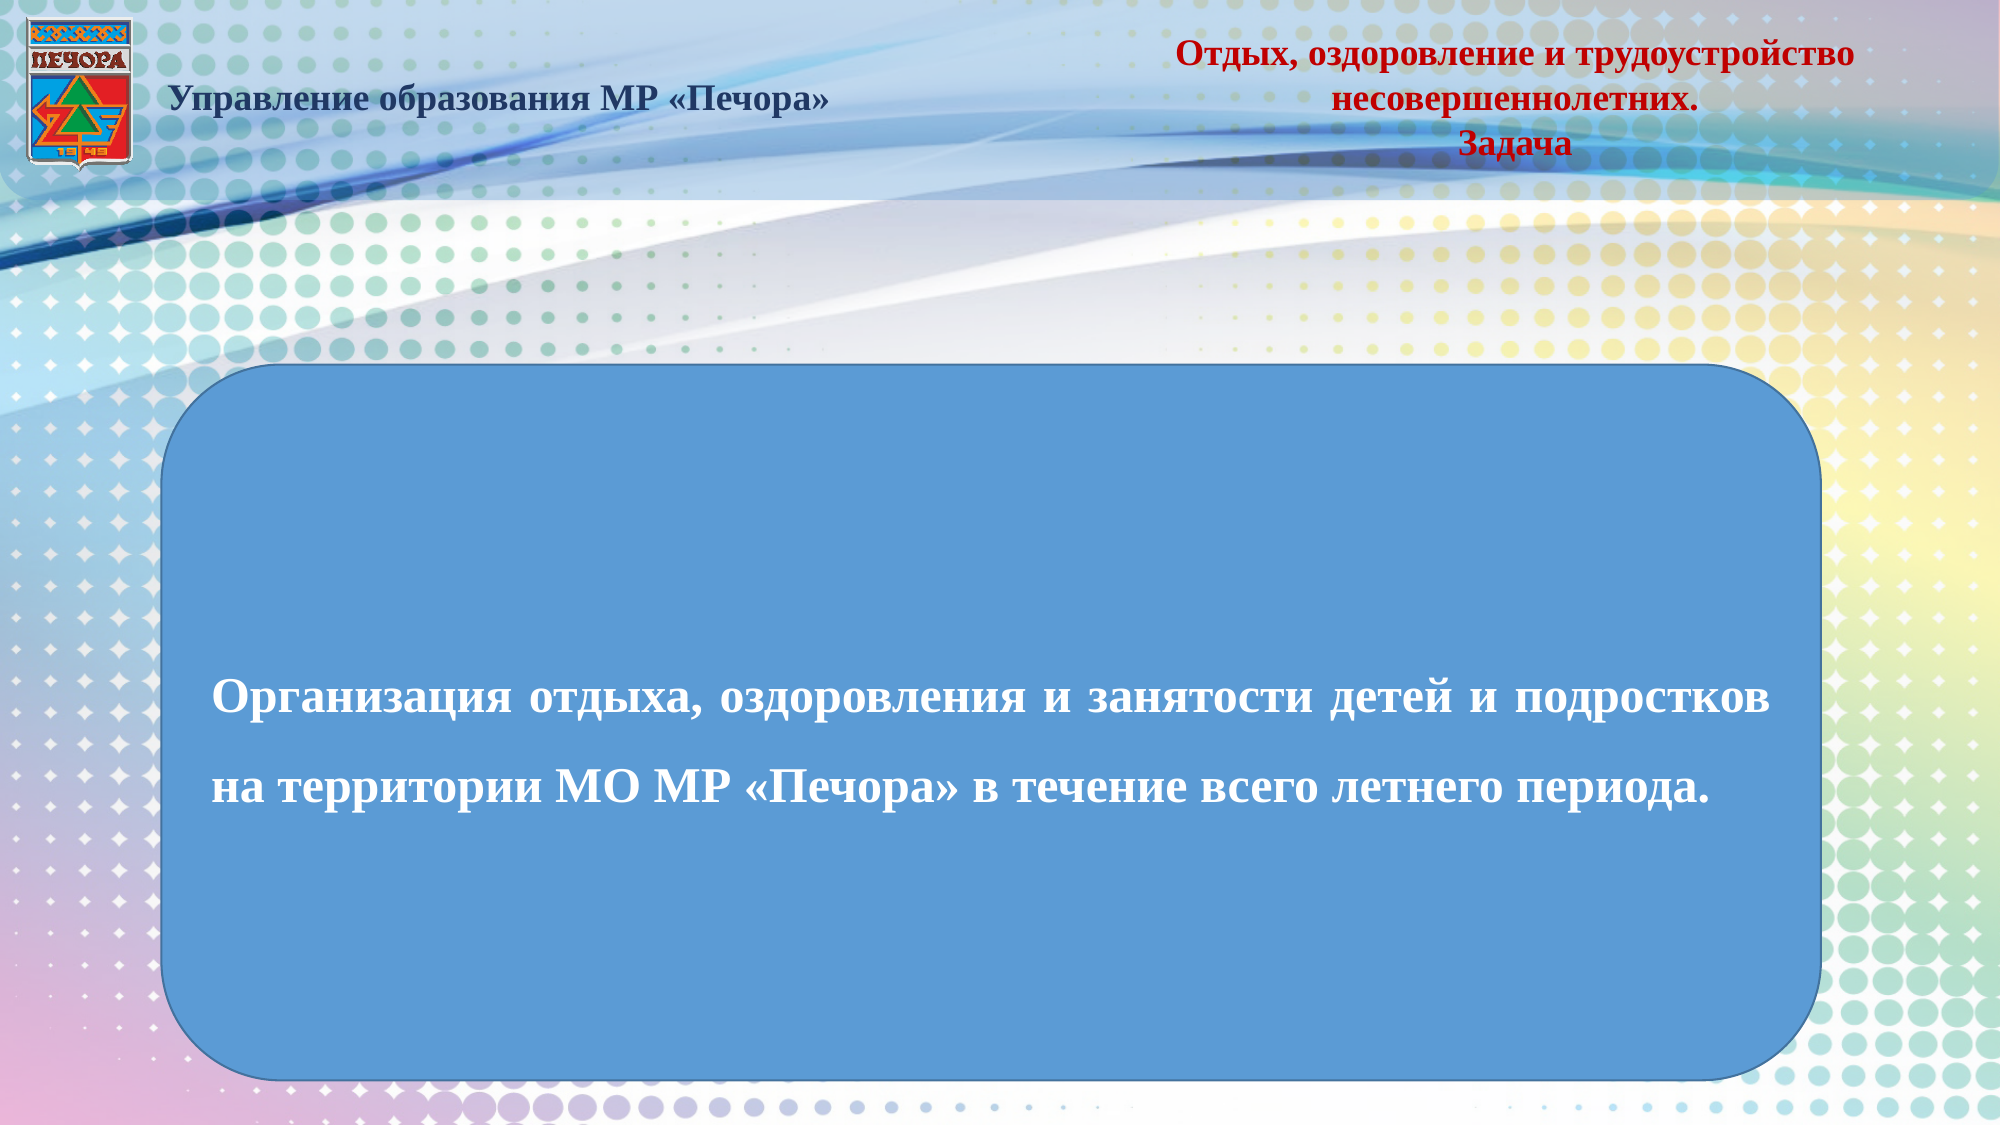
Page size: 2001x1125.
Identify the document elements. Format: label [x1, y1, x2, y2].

picture [26, 17, 133, 172]
list [0, 0, 2000, 1125]
